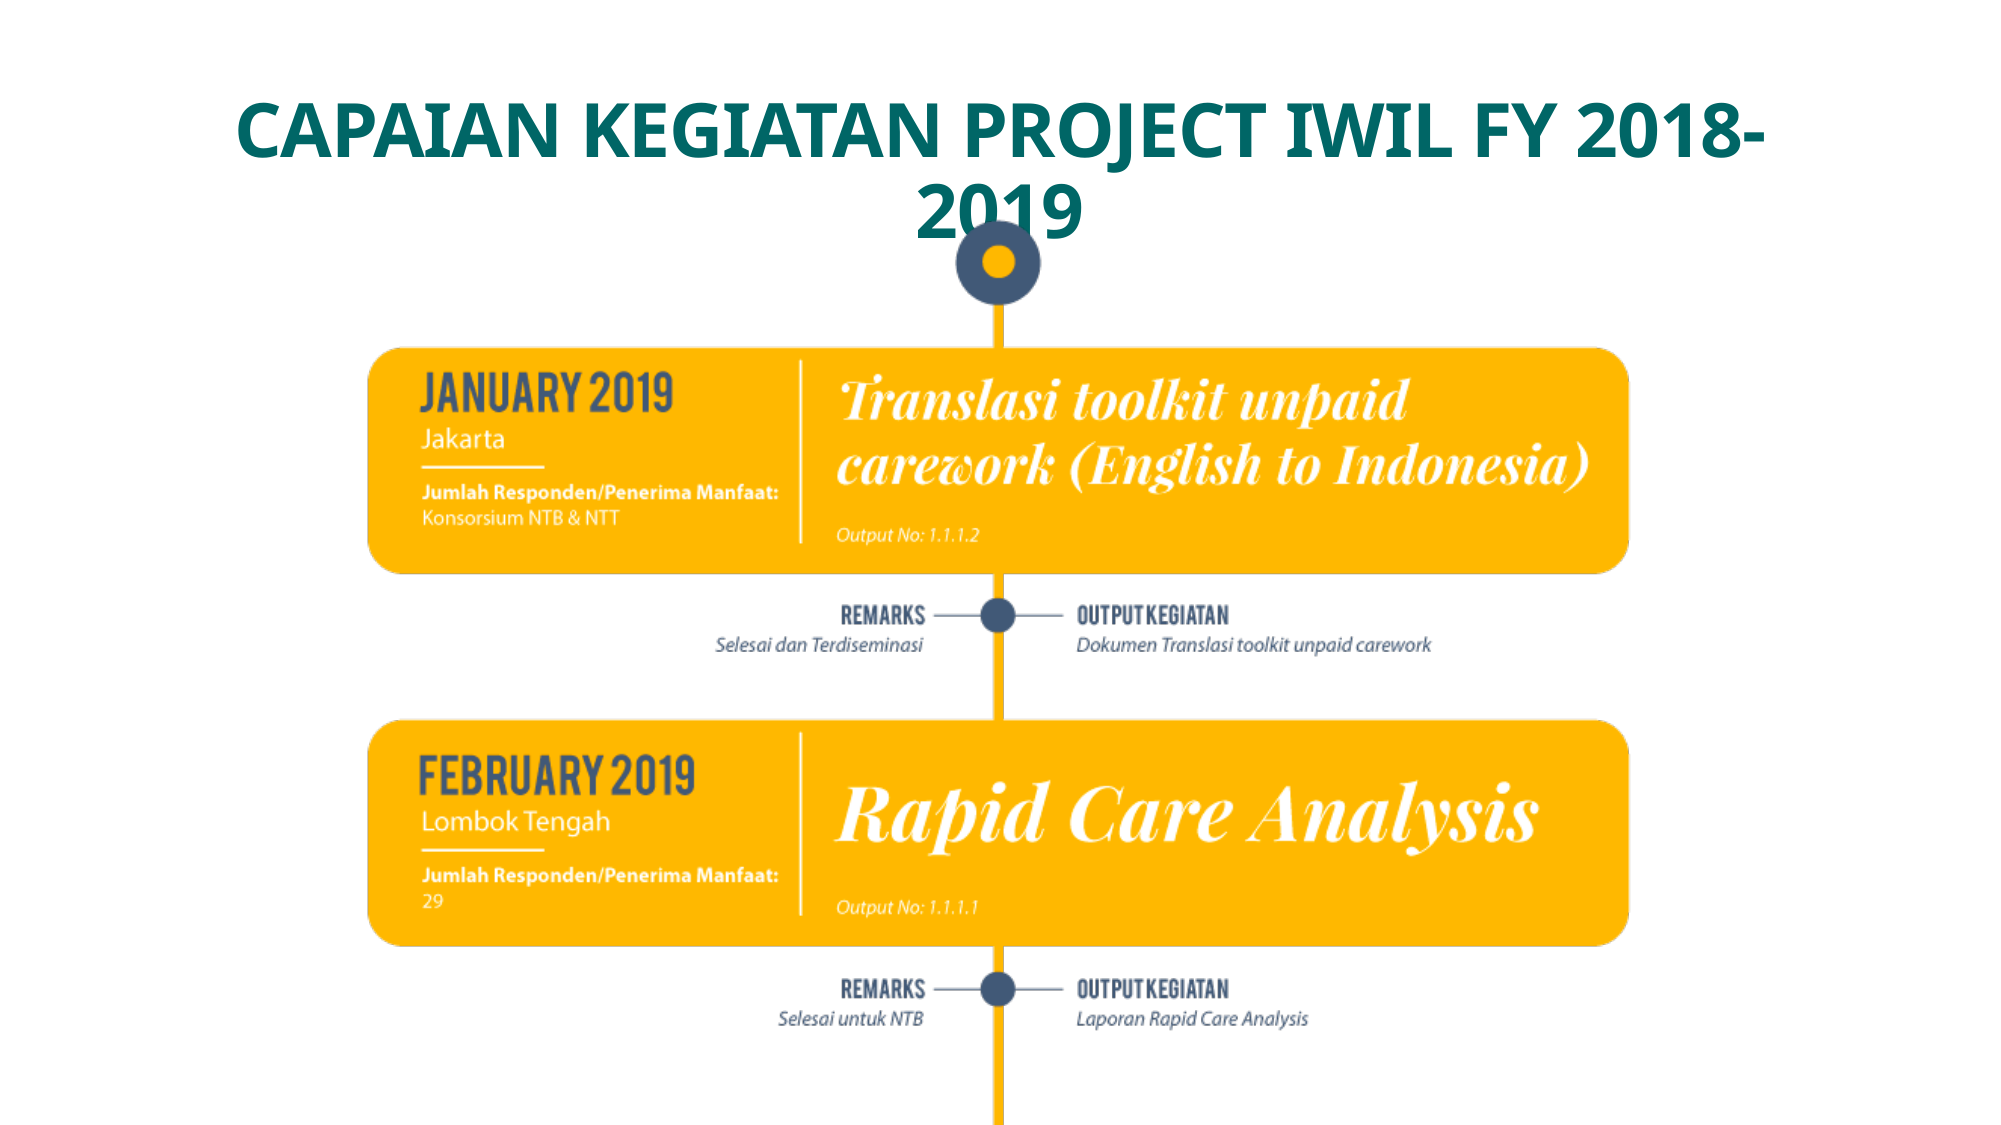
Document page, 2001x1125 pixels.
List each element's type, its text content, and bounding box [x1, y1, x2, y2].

text_box CAPAIAN KEGIATAN PROJECT IWIL FY 2018-2019 [137, 85, 1863, 199]
picture [347, 208, 1653, 1125]
